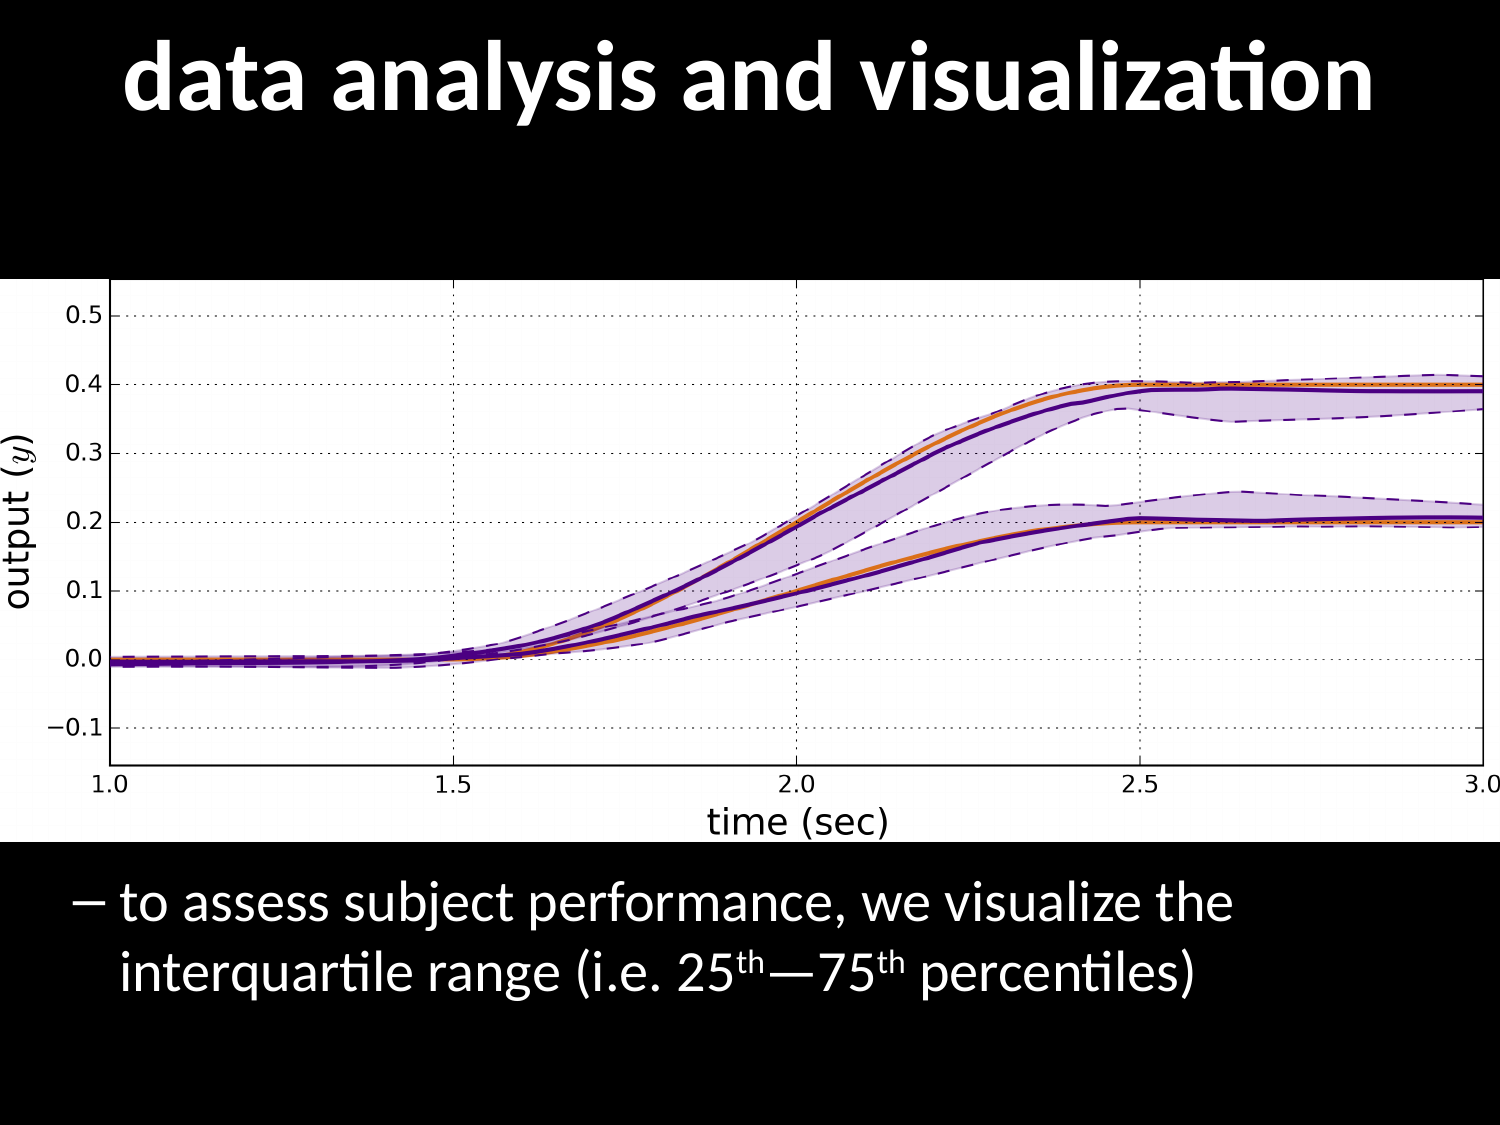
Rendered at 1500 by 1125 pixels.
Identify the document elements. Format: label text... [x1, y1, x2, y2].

picture [0, 278, 1500, 843]
list data analysis and visualization [0, 0, 1500, 157]
list to assess subject performance, we visualize the interquartile range (i.e. 25th—75th percentiles) [0, 855, 1415, 947]
